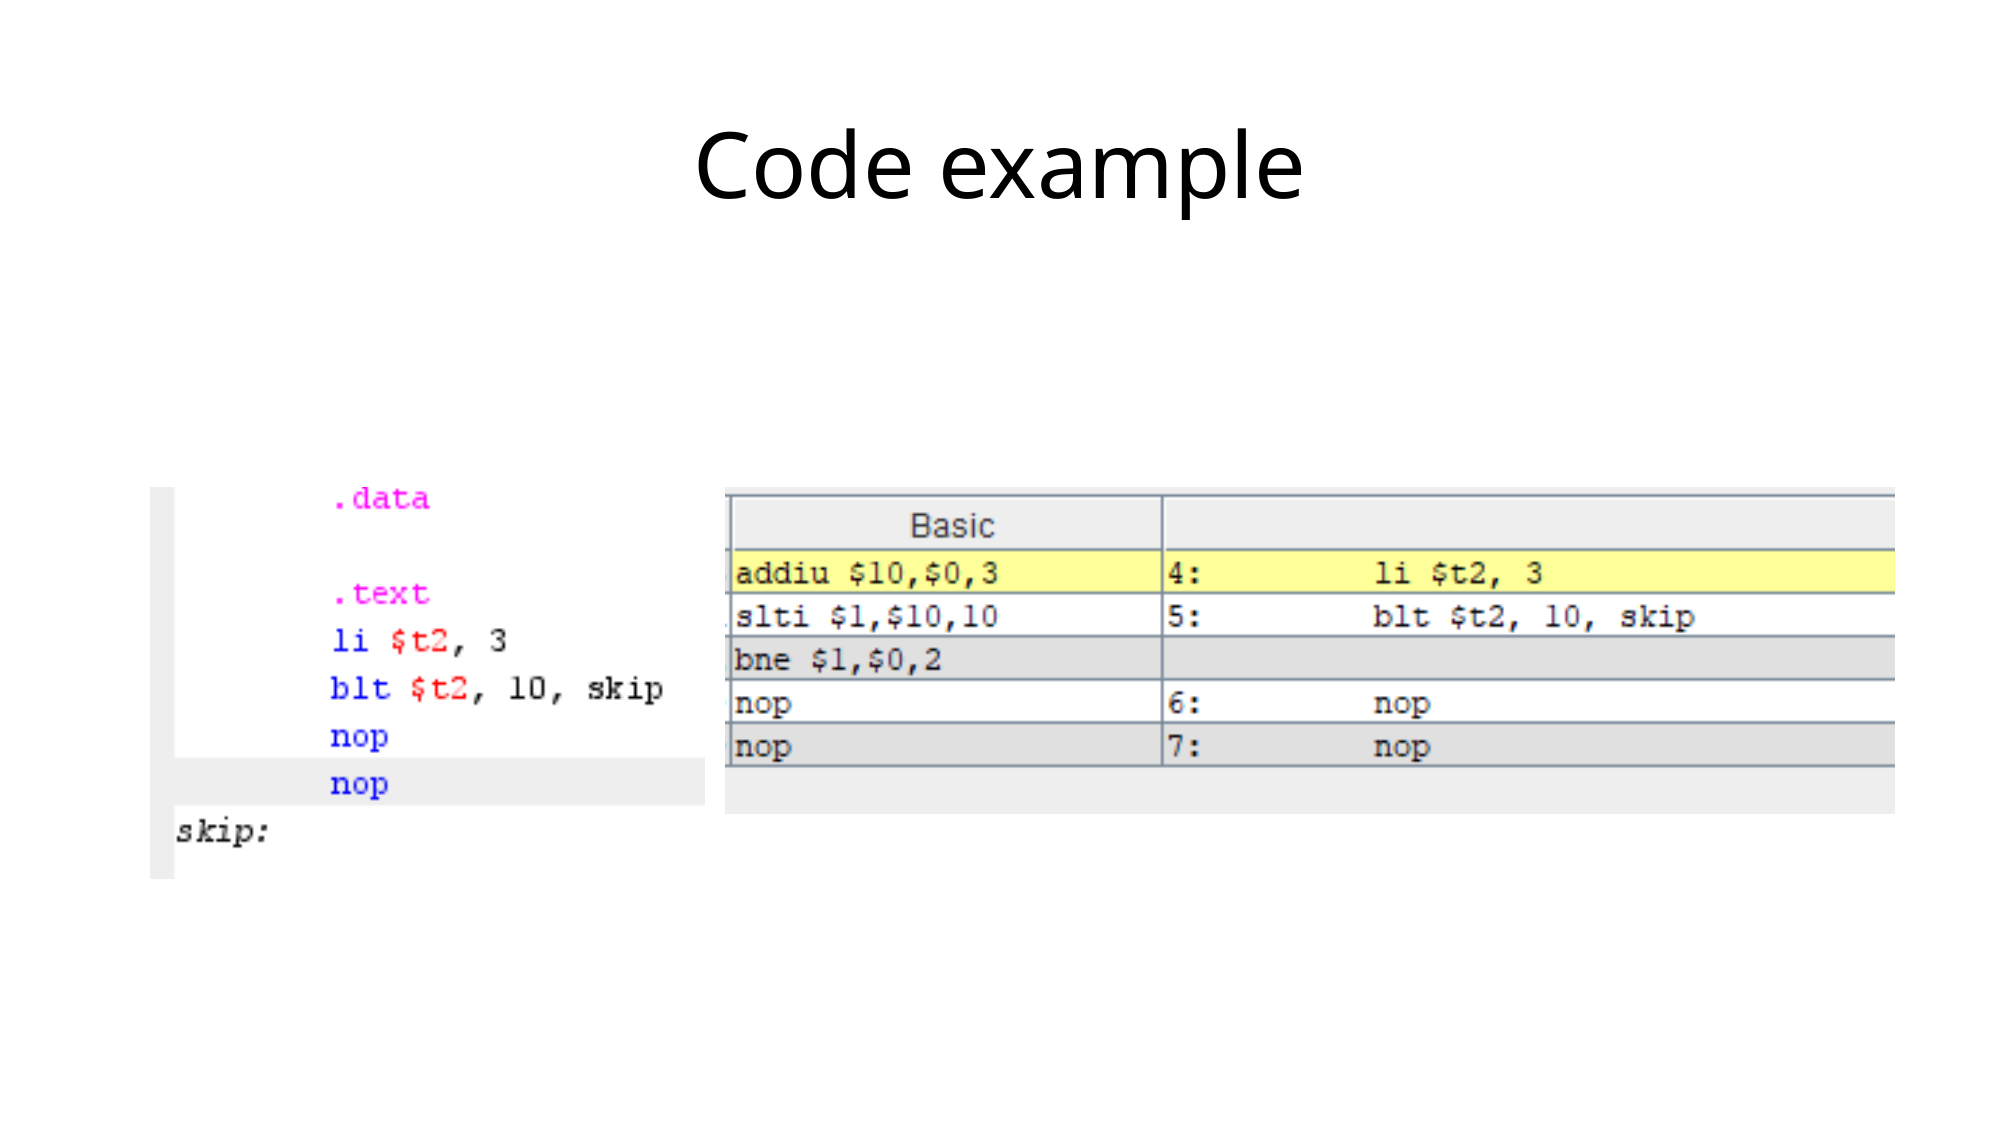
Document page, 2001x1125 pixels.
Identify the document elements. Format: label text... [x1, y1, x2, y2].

title Code example [137, 59, 1863, 278]
picture [725, 487, 1895, 814]
picture [150, 487, 705, 879]
